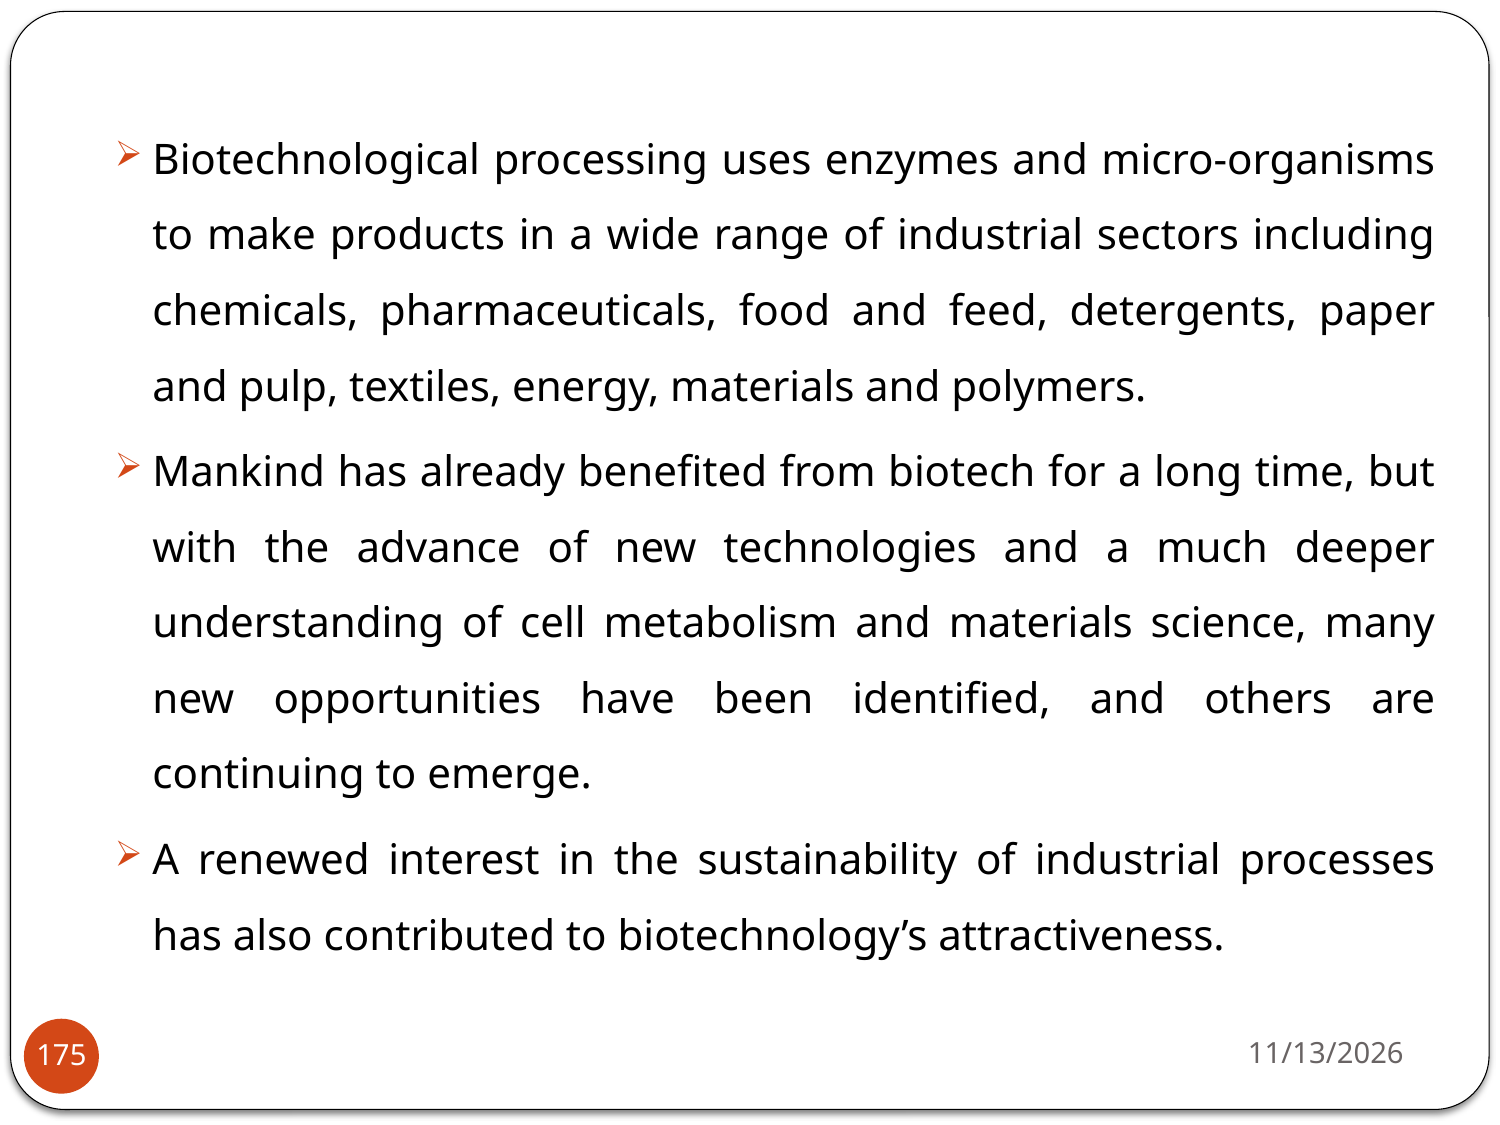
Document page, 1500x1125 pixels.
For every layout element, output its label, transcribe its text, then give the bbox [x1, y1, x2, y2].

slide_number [1012, 1050, 1419, 1094]
slide_number 175 [23, 1018, 99, 1094]
list Biotechnological processing uses enzymes and micro-organisms to make products in a wide range of industrial sectors including chemicals, pharmaceuticals, food and feed, detergents, paper and pulp, textiles, energy, materials and polymers. Mankind has already benefited from biotech for a long time, but with the advance of new technologies and a much deeper understanding of cell metabolism and materials science, many new opportunities have been identified, and others are continuing to emerge. A renewed interest in the sustainability of industrial processes has also contributed to biotechnology’s attractiveness. [99, 99, 1450, 1050]
